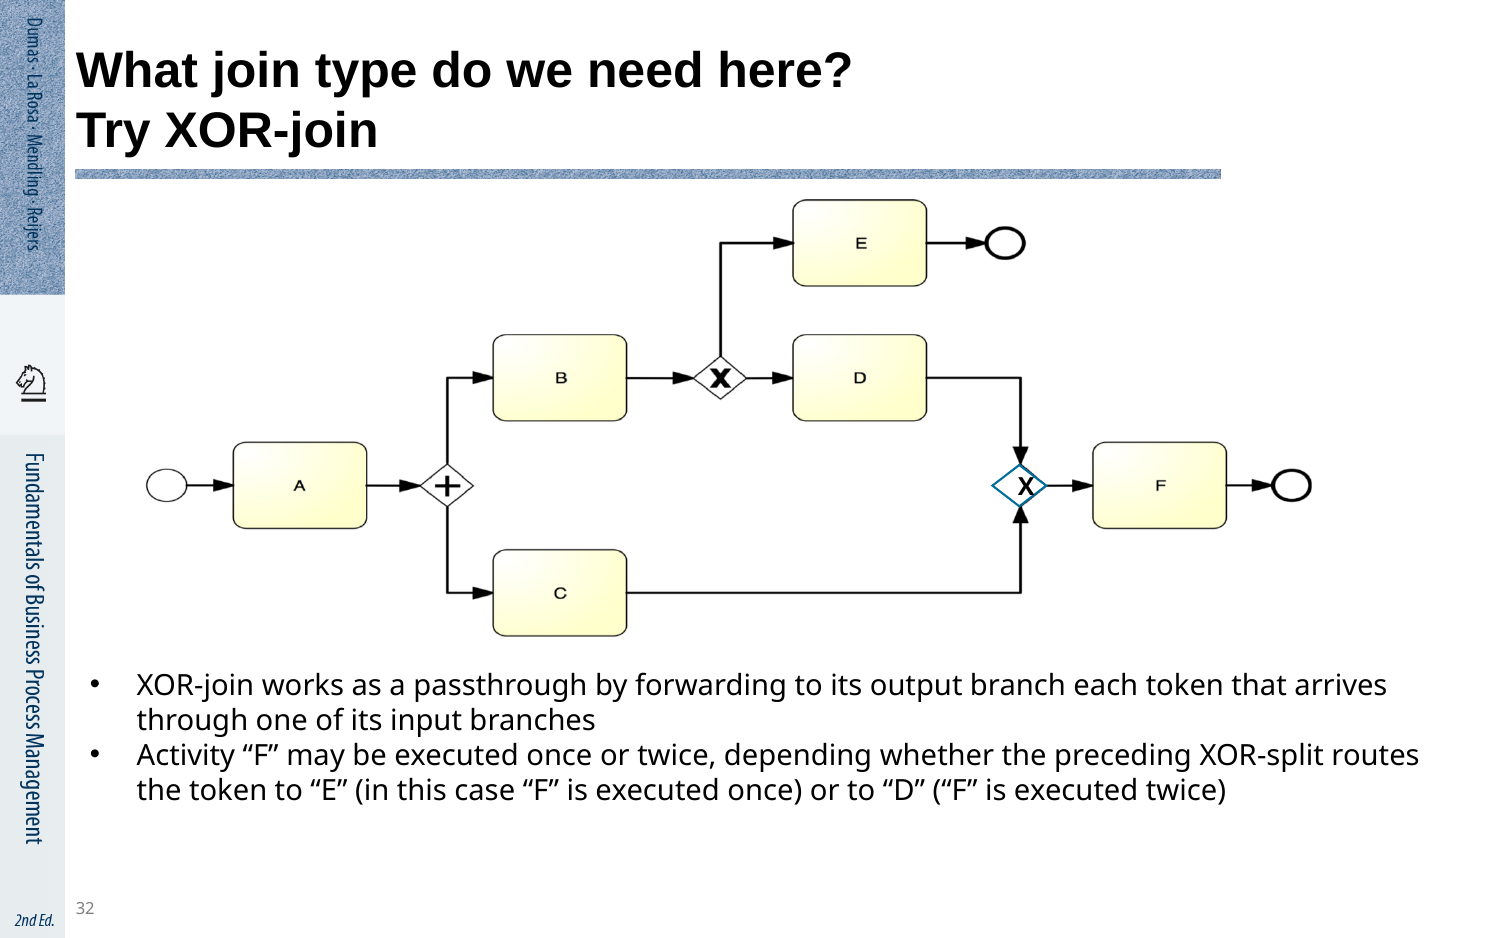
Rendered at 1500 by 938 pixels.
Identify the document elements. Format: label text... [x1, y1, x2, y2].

title What join type do we need here? Try XOR-join [75, 22, 1198, 172]
text_box XOR-join works as a passthrough by forwarding to its output branch each token that arrives through one of its input branches Activity “F” may be executed once or twice, depending whether the preceding XOR-split routes the token to “E” (in this case “F” is executed once) or to “D” (“F” is executed twice) [75, 658, 1463, 814]
picture [0, 0, 65, 938]
picture [75, 169, 1221, 179]
slide_number 32 [75, 887, 223, 931]
picture [144, 199, 1312, 637]
